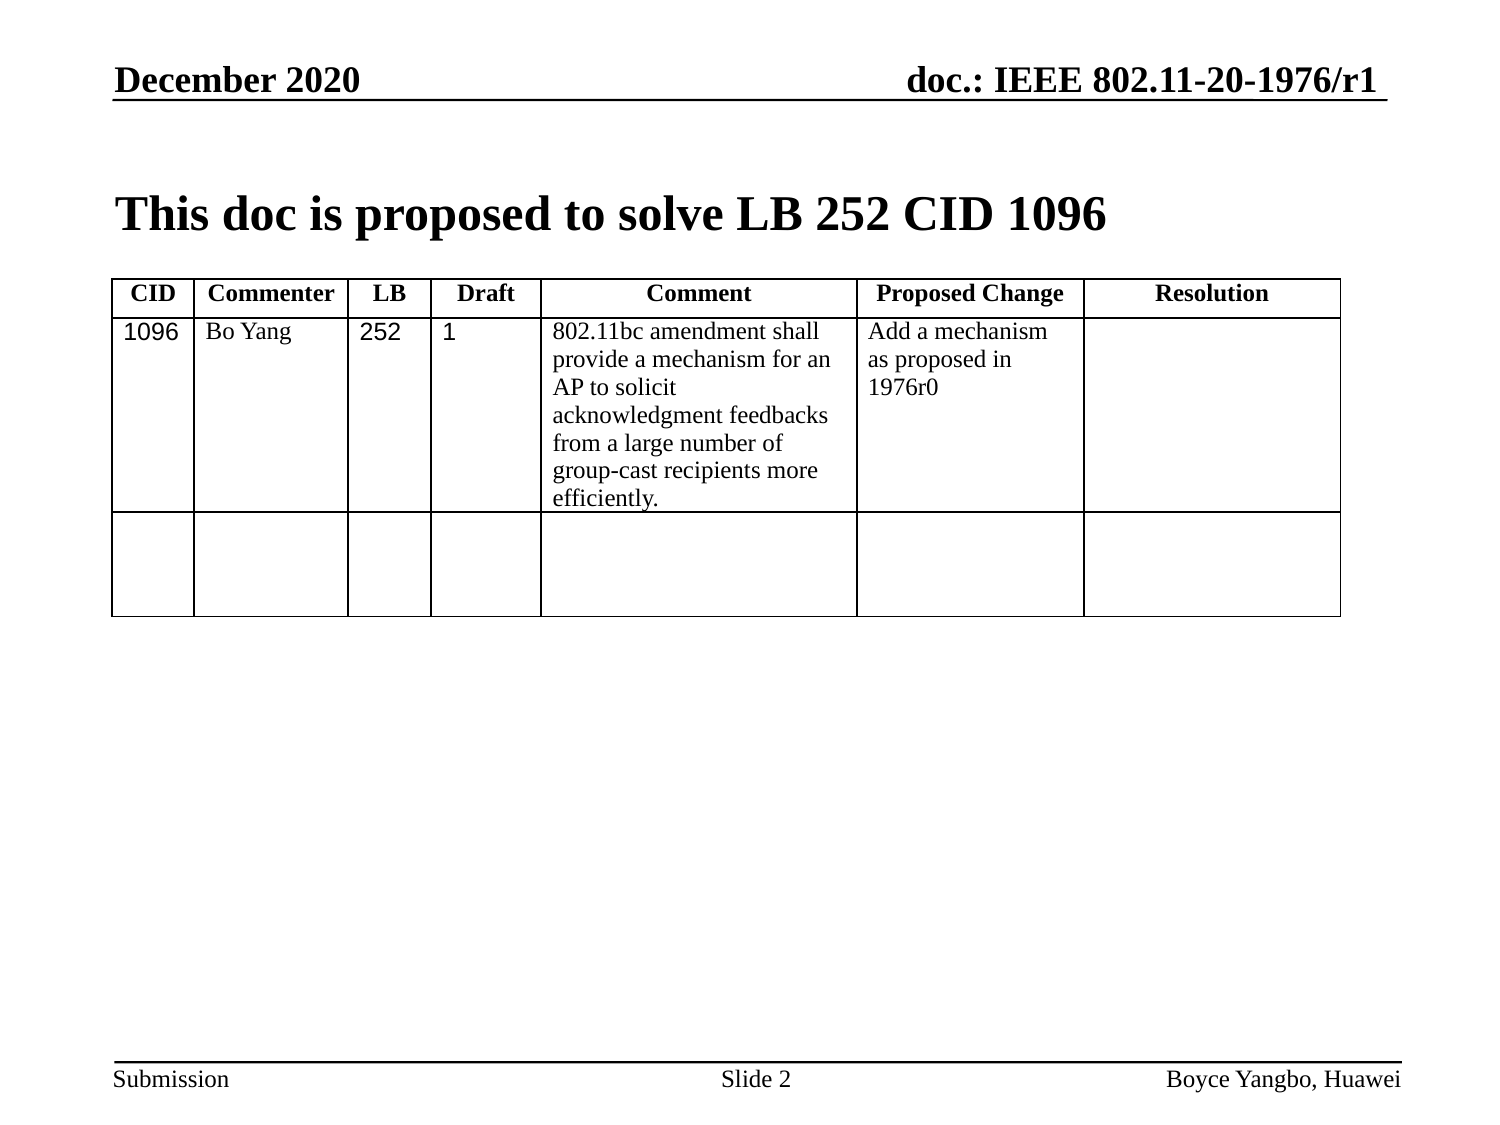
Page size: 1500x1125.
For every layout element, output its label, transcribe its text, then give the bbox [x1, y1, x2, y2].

table_header LB [349, 280, 430, 317]
table_cell Bo Yang [195, 319, 347, 511]
table_cell [432, 513, 540, 616]
table_cell [113, 513, 193, 616]
table_cell Add a mechanism as proposed in 1976r0 [858, 319, 1083, 511]
table_cell 1 [432, 319, 540, 511]
table_cell [858, 513, 1083, 616]
text_box This doc is proposed to solve LB 252 CID 1096 [100, 172, 1294, 248]
table_header Commenter [195, 280, 347, 317]
table_cell 252 [349, 319, 430, 511]
table_header CID [113, 280, 193, 317]
table_header Draft [432, 280, 540, 317]
table_cell [1085, 319, 1340, 511]
table_header Resolution [1085, 280, 1340, 317]
table_cell [349, 513, 430, 616]
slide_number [114, 54, 364, 101]
table_header Proposed Change [858, 280, 1083, 317]
slide_number Slide 2 [712, 1061, 800, 1093]
table_header Comment [542, 280, 856, 317]
table_cell 802.11bc amendment shall provide a mechanism for an AP to solicit acknowledgment feedbacks from a large number of group-cast recipients more efficiently. [542, 319, 856, 511]
table_cell [1085, 513, 1340, 616]
footer Boyce Yangbo, Huawei [1162, 1061, 1402, 1093]
table_cell 1096 [113, 319, 193, 511]
table_cell [195, 513, 347, 616]
table_cell [542, 513, 856, 616]
